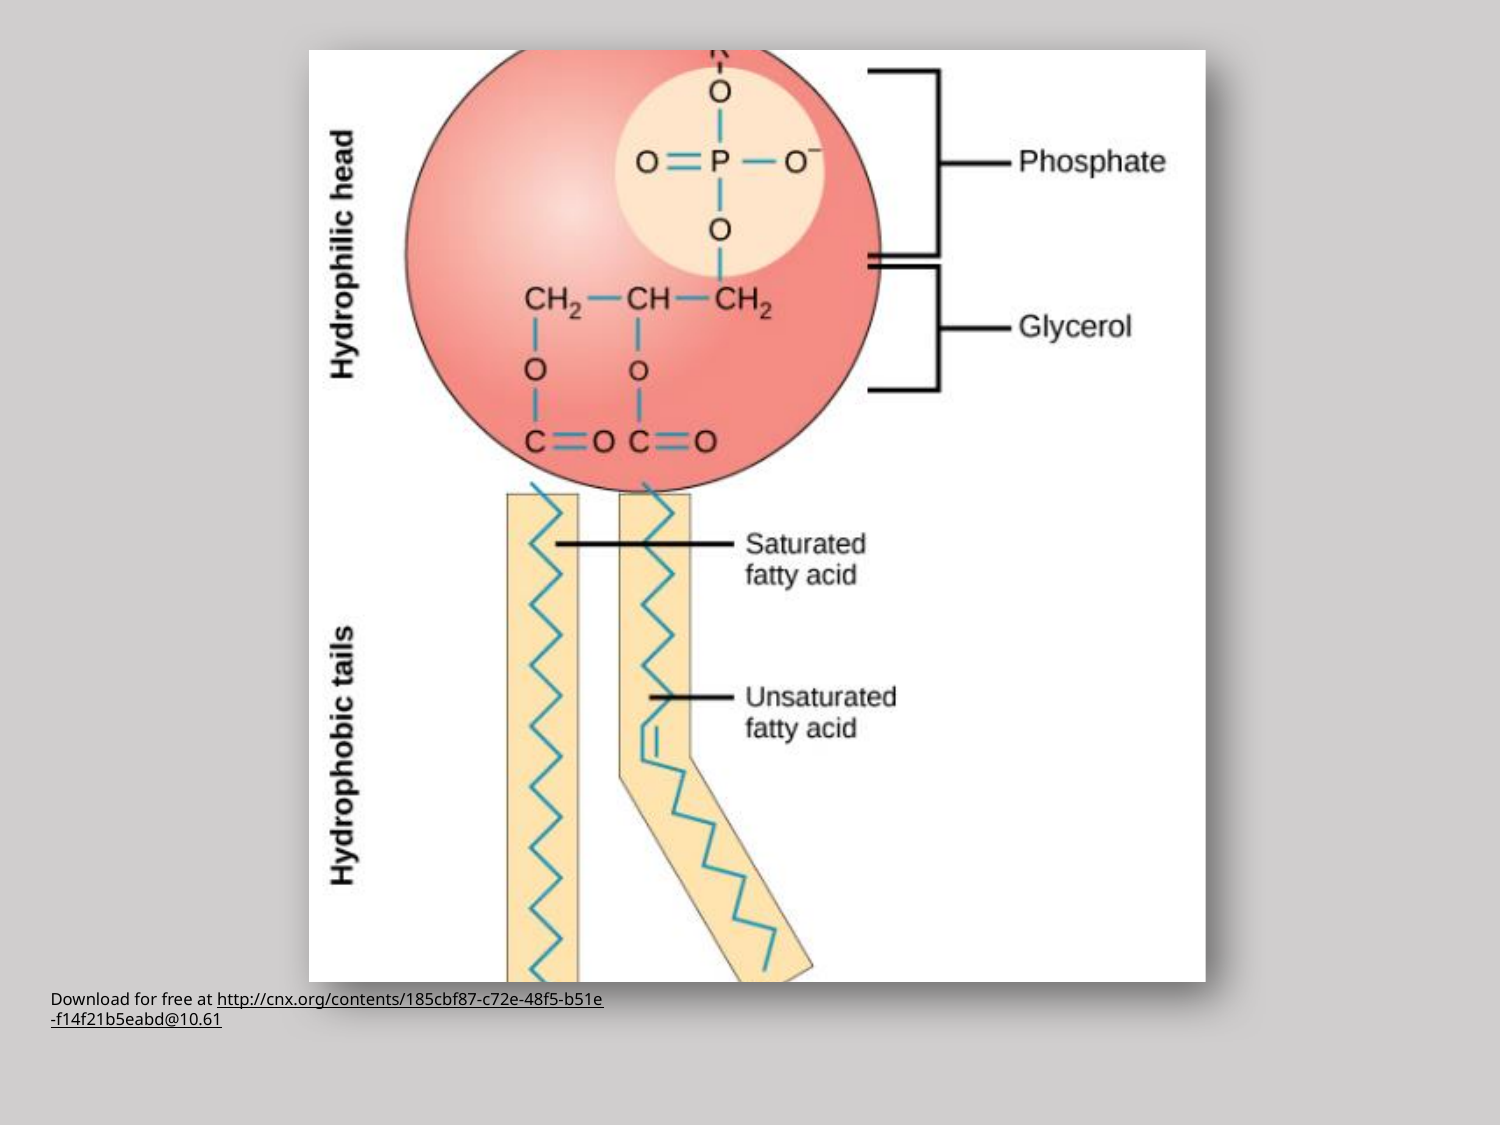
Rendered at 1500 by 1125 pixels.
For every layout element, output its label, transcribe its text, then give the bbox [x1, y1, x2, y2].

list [309, 50, 1206, 982]
text_box Download for free at http://cnx.org/contents/185cbf87-c72e-48f5-b51e -f14f21b5eabd@10.61 [35, 981, 619, 1037]
